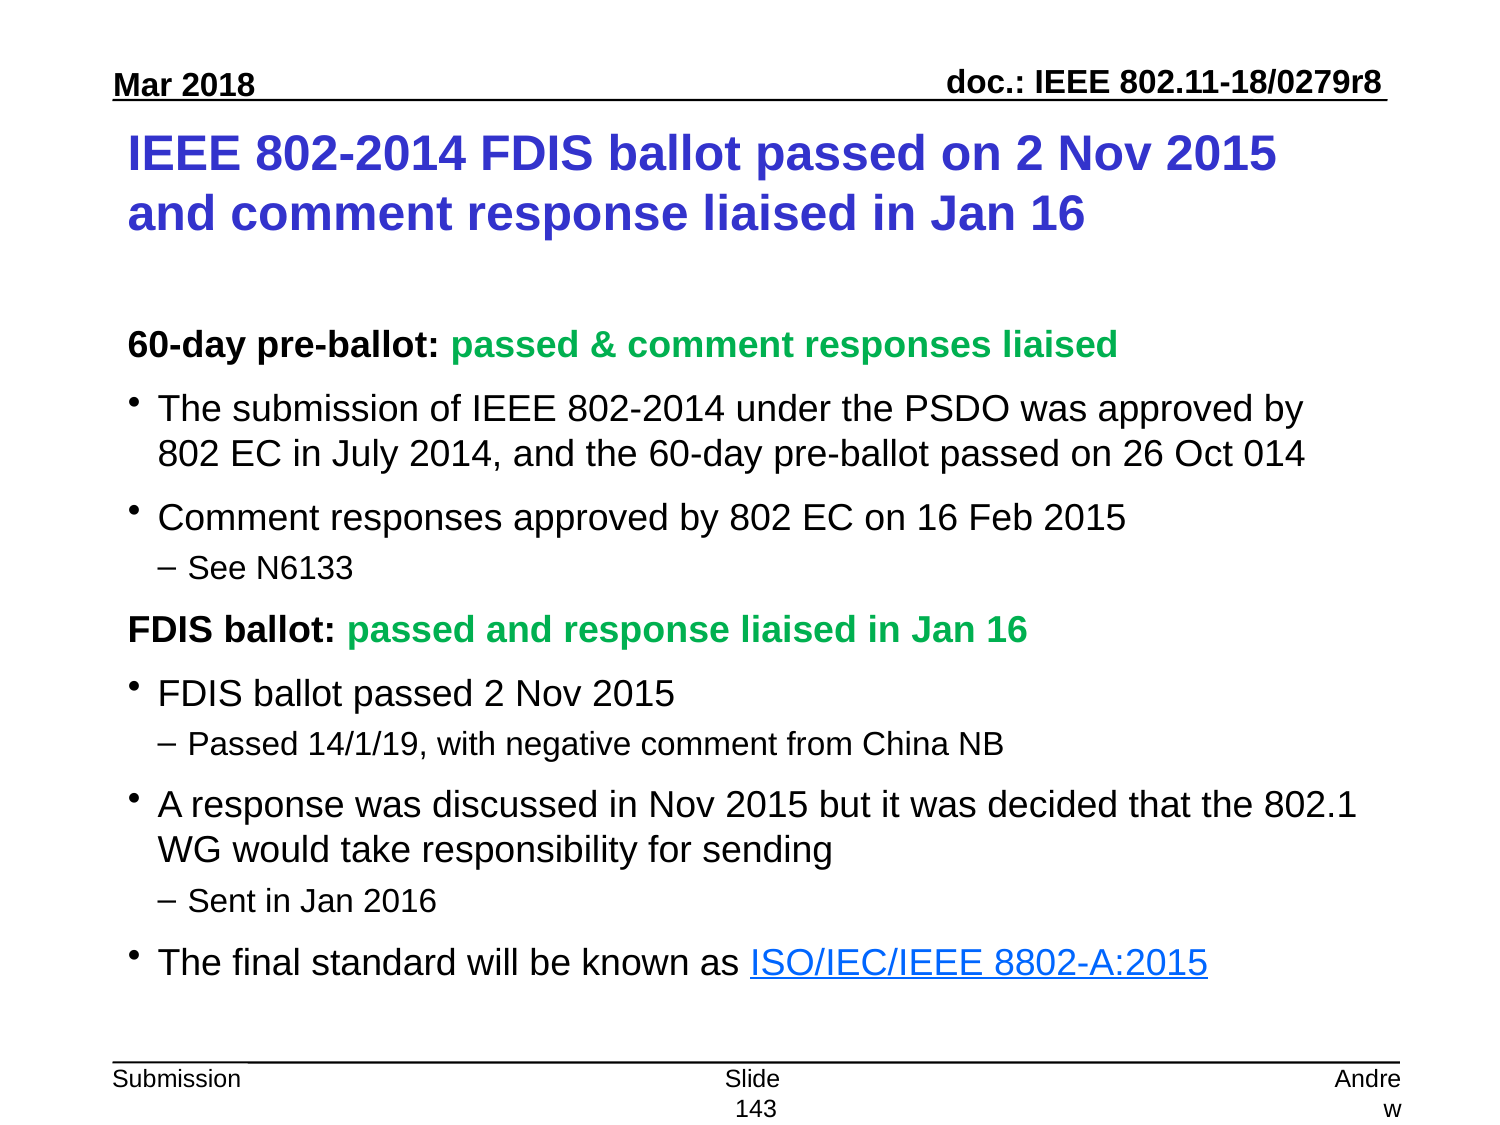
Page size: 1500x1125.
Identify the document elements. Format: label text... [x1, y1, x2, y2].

title IEEE 802-2014 FDIS ballot passed on 2 Nov 2015 and comment response liaised in Jan 16 [112, 112, 1388, 288]
footer Andrew Myles, Cisco [1320, 1061, 1402, 1093]
list 60-day pre-ballot: passed & comment responses liaised The submission of IEEE 802-2014 under the PSDO was approved by 802 EC in July 2014, and the 60-day pre-ballot passed on 26 Oct 014 Comment responses approved by 802 EC on 16 Feb 2015 See N6133 FDIS ballot: passed and response liaised in Jan 16 FDIS ballot passed 2 Nov 2015 Passed 14/1/19, with negative comment from China NB A response was discussed in Nov 2015 but it was decided that the 802.1 WG would take responsibility for sending Sent in Jan 2016 The final standard will be known as ISO/IEC/IEEE 8802-A:2015 [112, 312, 1388, 988]
slide_number Slide 143 [709, 1061, 803, 1093]
